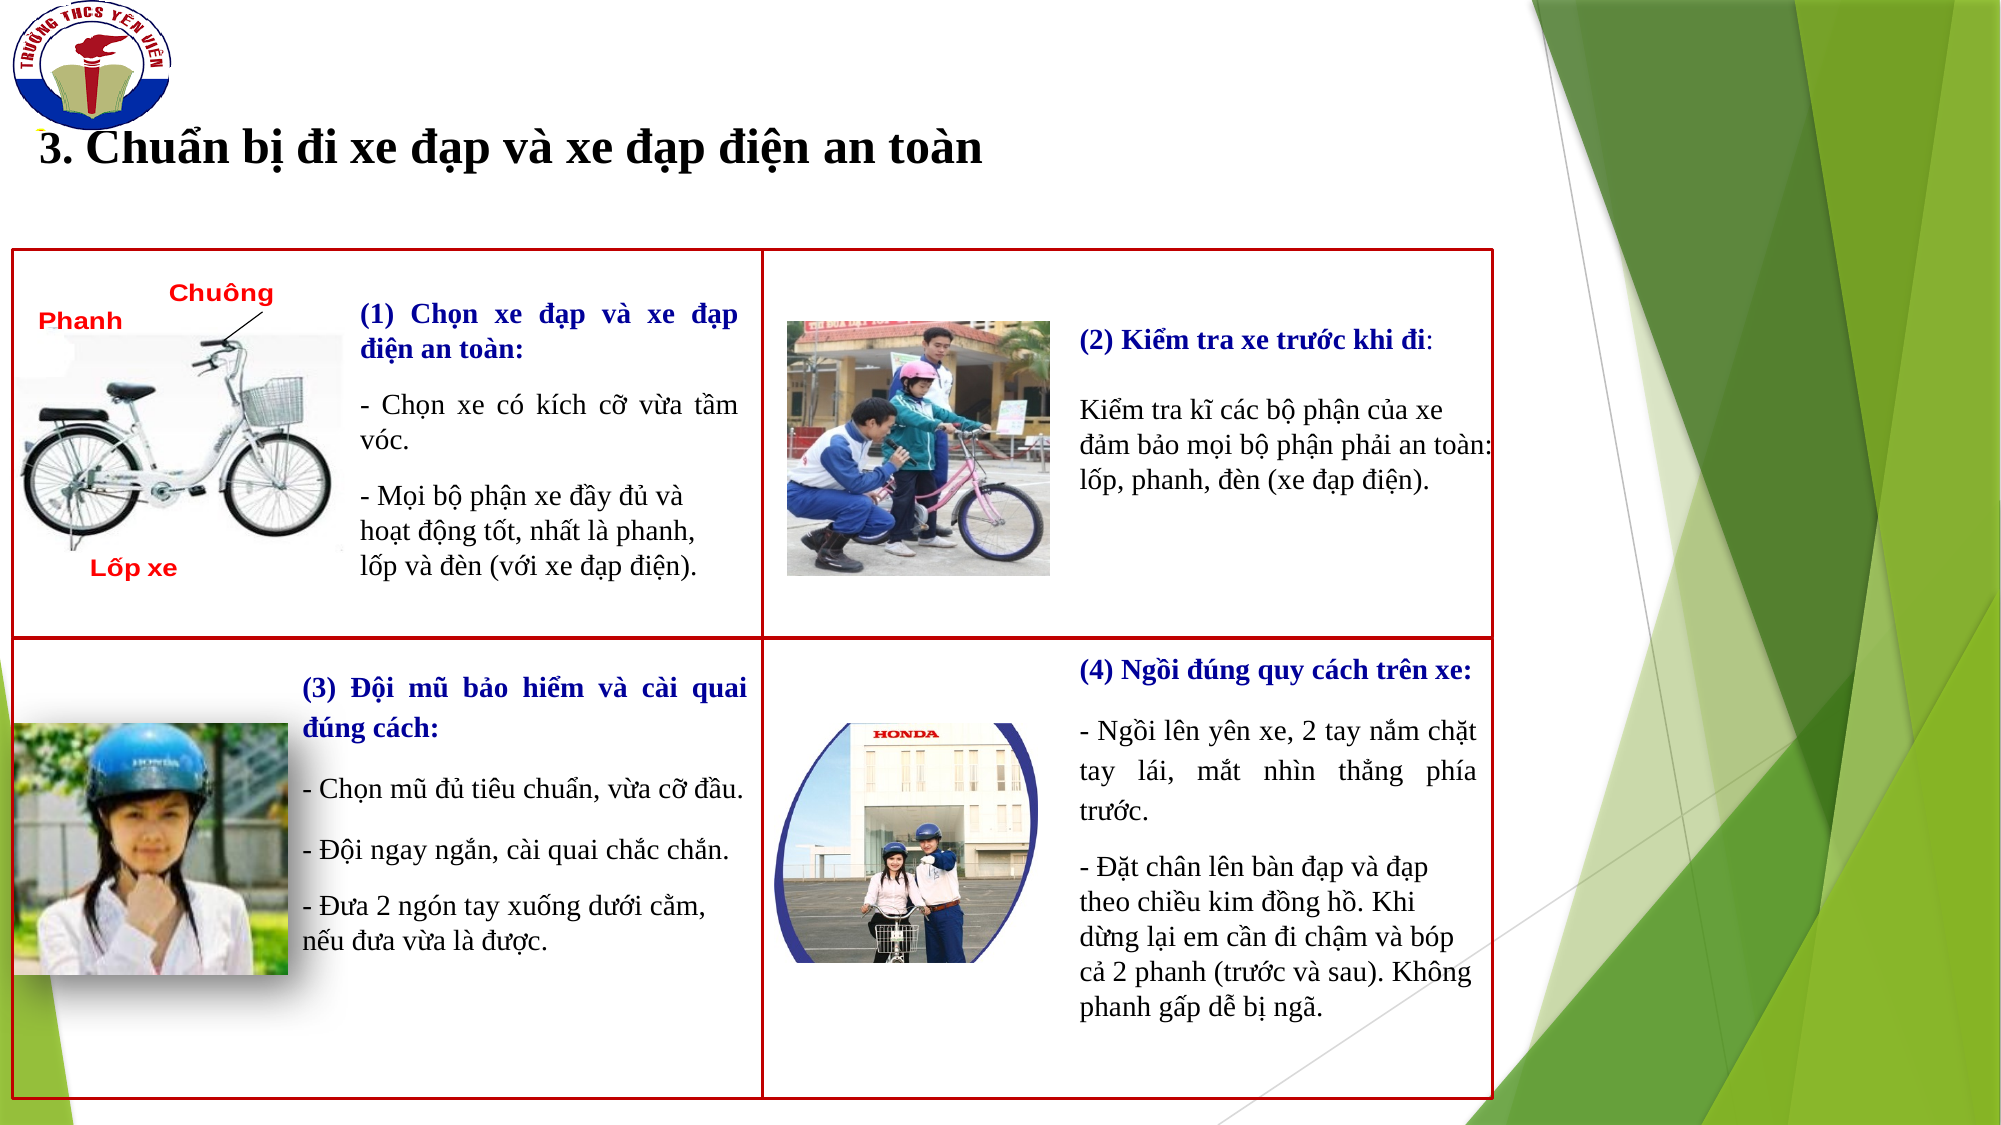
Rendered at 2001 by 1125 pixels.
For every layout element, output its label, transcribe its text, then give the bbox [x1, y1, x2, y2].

picture [10, 0, 176, 132]
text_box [11, 637, 761, 1100]
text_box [761, 249, 1513, 638]
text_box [0, 249, 761, 638]
text_box 3. Chuẩn bị đi xe đạp và xe đạp điện an toàn [24, 74, 1463, 213]
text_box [761, 637, 1493, 1100]
